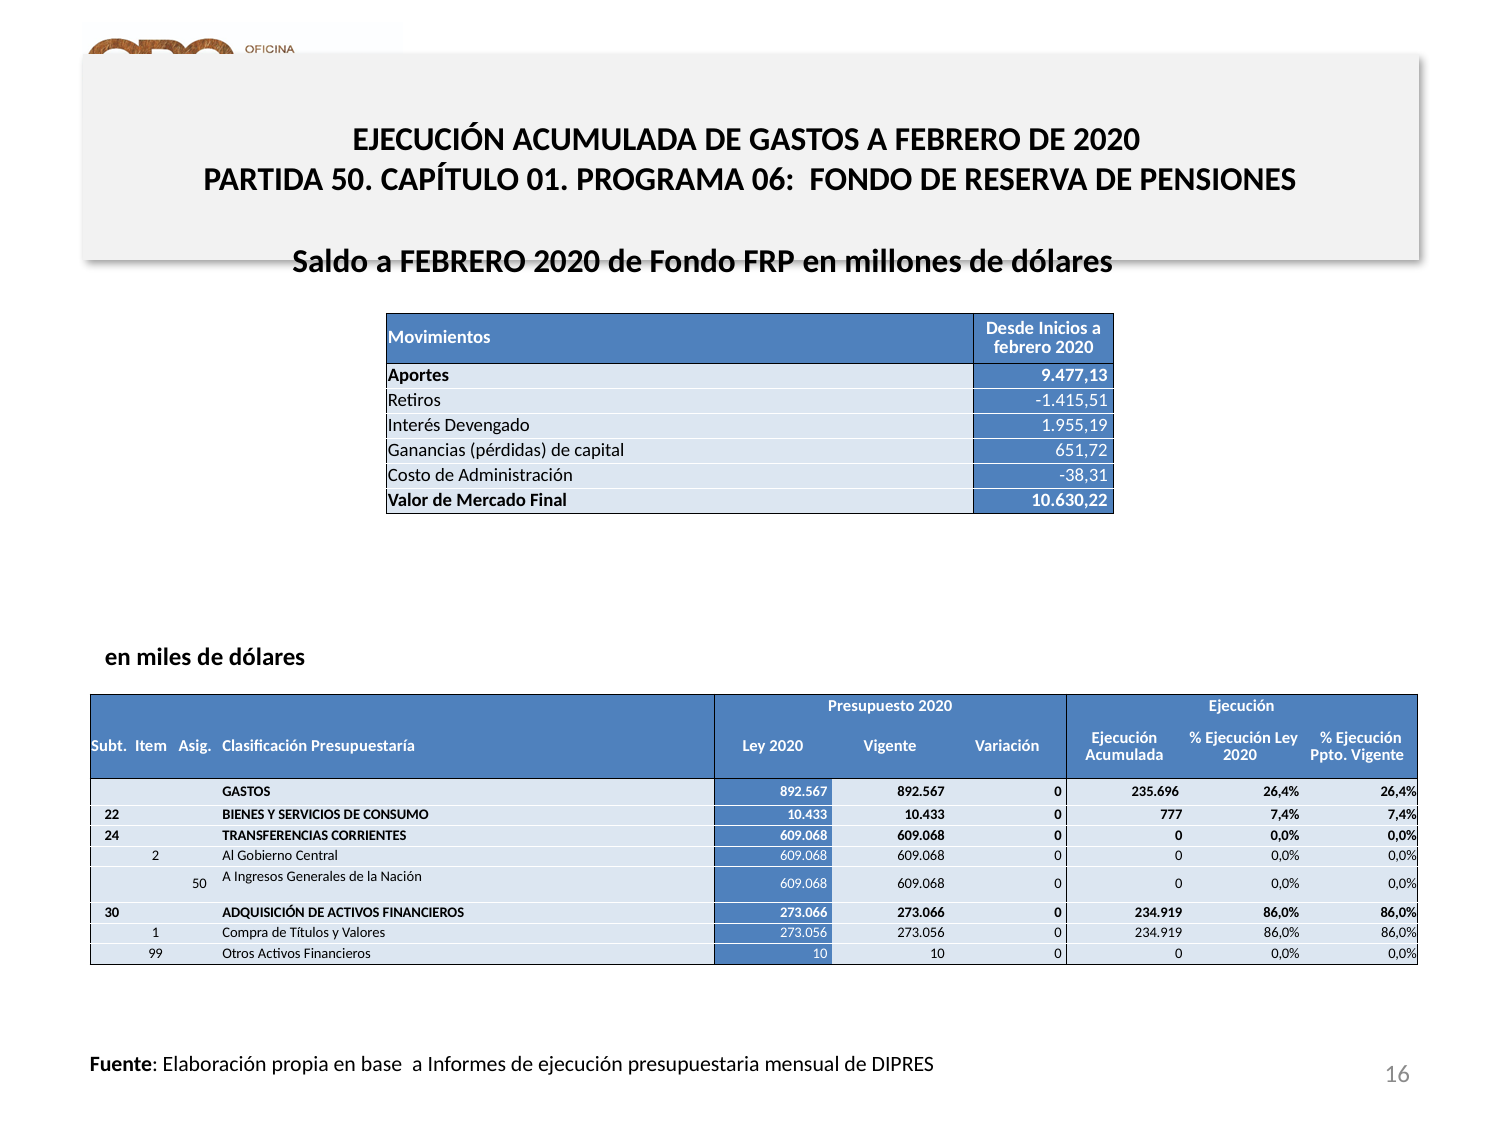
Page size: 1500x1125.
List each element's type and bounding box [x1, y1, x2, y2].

table_cell [1067, 716, 1417, 778]
table_cell [715, 898, 1066, 917]
table_cell [387, 389, 973, 413]
table_cell [715, 939, 1066, 958]
table_header [974, 314, 1113, 363]
table_cell [715, 918, 1066, 938]
table_cell [974, 439, 1113, 463]
table_cell [974, 489, 1113, 513]
table_cell [91, 716, 714, 778]
table_cell [1067, 826, 1417, 846]
table_cell [91, 939, 714, 958]
table_cell [974, 364, 1113, 388]
picture [82, 22, 403, 118]
table_cell [91, 826, 714, 846]
slide_number [1074, 1042, 1425, 1103]
table_cell [715, 779, 1066, 805]
table_cell [91, 779, 714, 805]
table_cell [715, 867, 1066, 897]
table_cell [91, 898, 714, 917]
table_cell [1067, 847, 1417, 866]
table_cell [1067, 779, 1417, 805]
table_cell [974, 464, 1113, 488]
table_cell [1067, 898, 1417, 917]
text_box [277, 231, 1223, 291]
table_cell [715, 847, 1066, 866]
table_cell [715, 716, 1066, 778]
table_cell [974, 389, 1113, 413]
table_cell [1067, 867, 1417, 897]
table_cell [387, 489, 973, 513]
table_cell [91, 847, 714, 866]
table_cell [1067, 918, 1417, 938]
table_cell [91, 918, 714, 938]
table_cell [387, 414, 973, 438]
table_header [387, 314, 973, 363]
title [83, 55, 1418, 259]
table_cell [387, 439, 973, 463]
table_cell [91, 867, 714, 897]
table_header [1067, 695, 1417, 716]
table_cell [974, 414, 1113, 438]
table_cell [1067, 939, 1417, 958]
text_box [90, 633, 1418, 693]
table_cell [91, 806, 714, 825]
table_cell [387, 364, 973, 388]
table_cell [715, 826, 1066, 846]
table_cell [1067, 806, 1417, 825]
table_header [91, 695, 714, 716]
table_header [715, 695, 1066, 716]
table_cell [715, 806, 1066, 825]
table_cell [387, 464, 973, 488]
